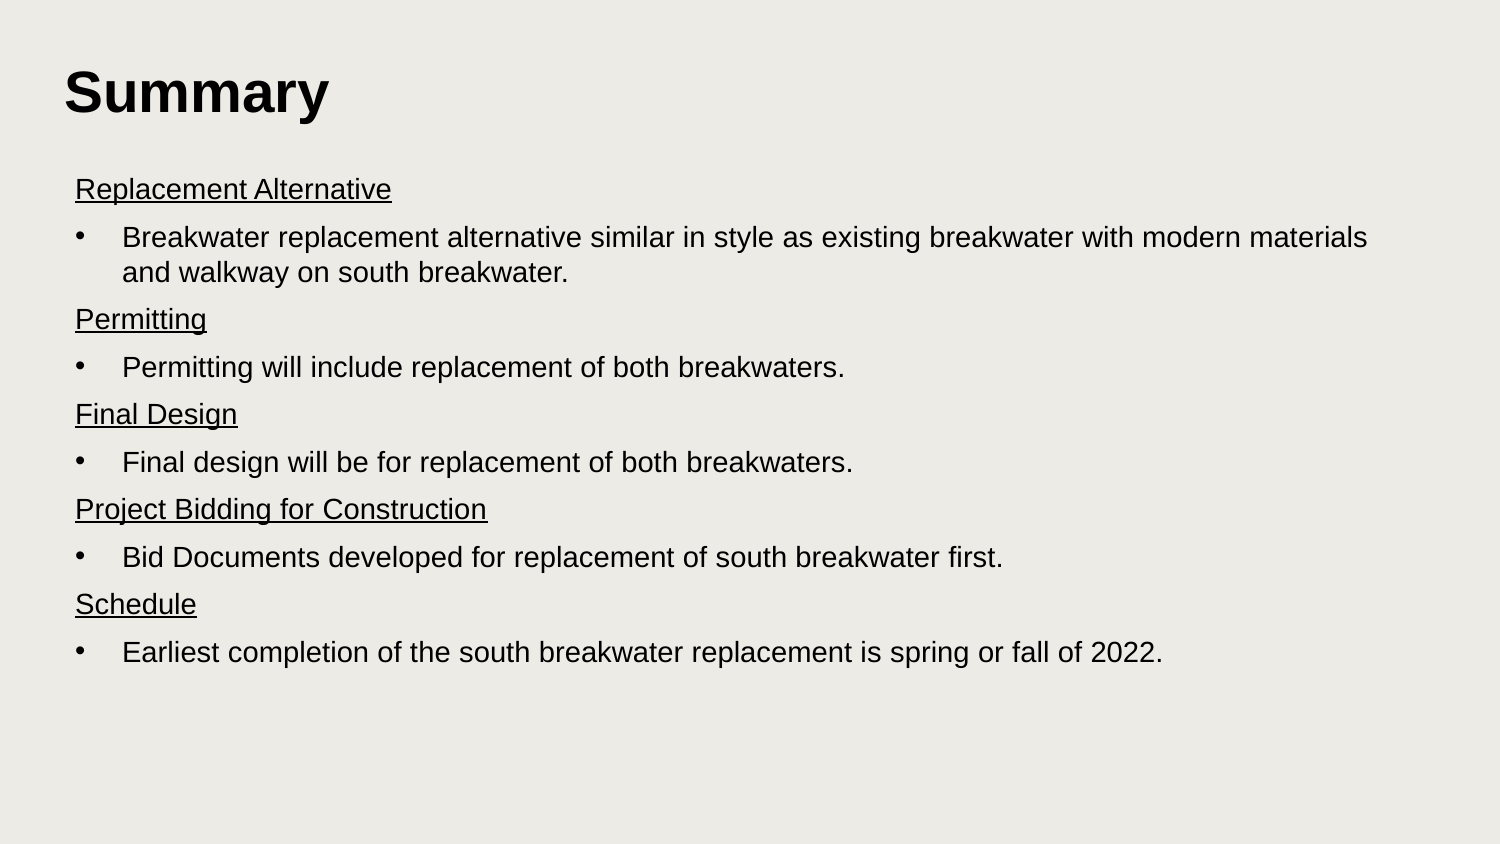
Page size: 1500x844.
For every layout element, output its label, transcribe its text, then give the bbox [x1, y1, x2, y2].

text_box Replacement Alternative Breakwater replacement alternative similar in style as existing breakwater with modern materials and walkway on south breakwater. Permitting Permitting will include replacement of both breakwaters. Final Design Final design will be for replacement of both breakwaters. Project Bidding for Construction Bid Documents developed for replacement of south breakwater first. Schedule Earliest completion of the south breakwater replacement is spring or fall of 2022. [75, 170, 1400, 844]
title Summary [64, 67, 1436, 110]
